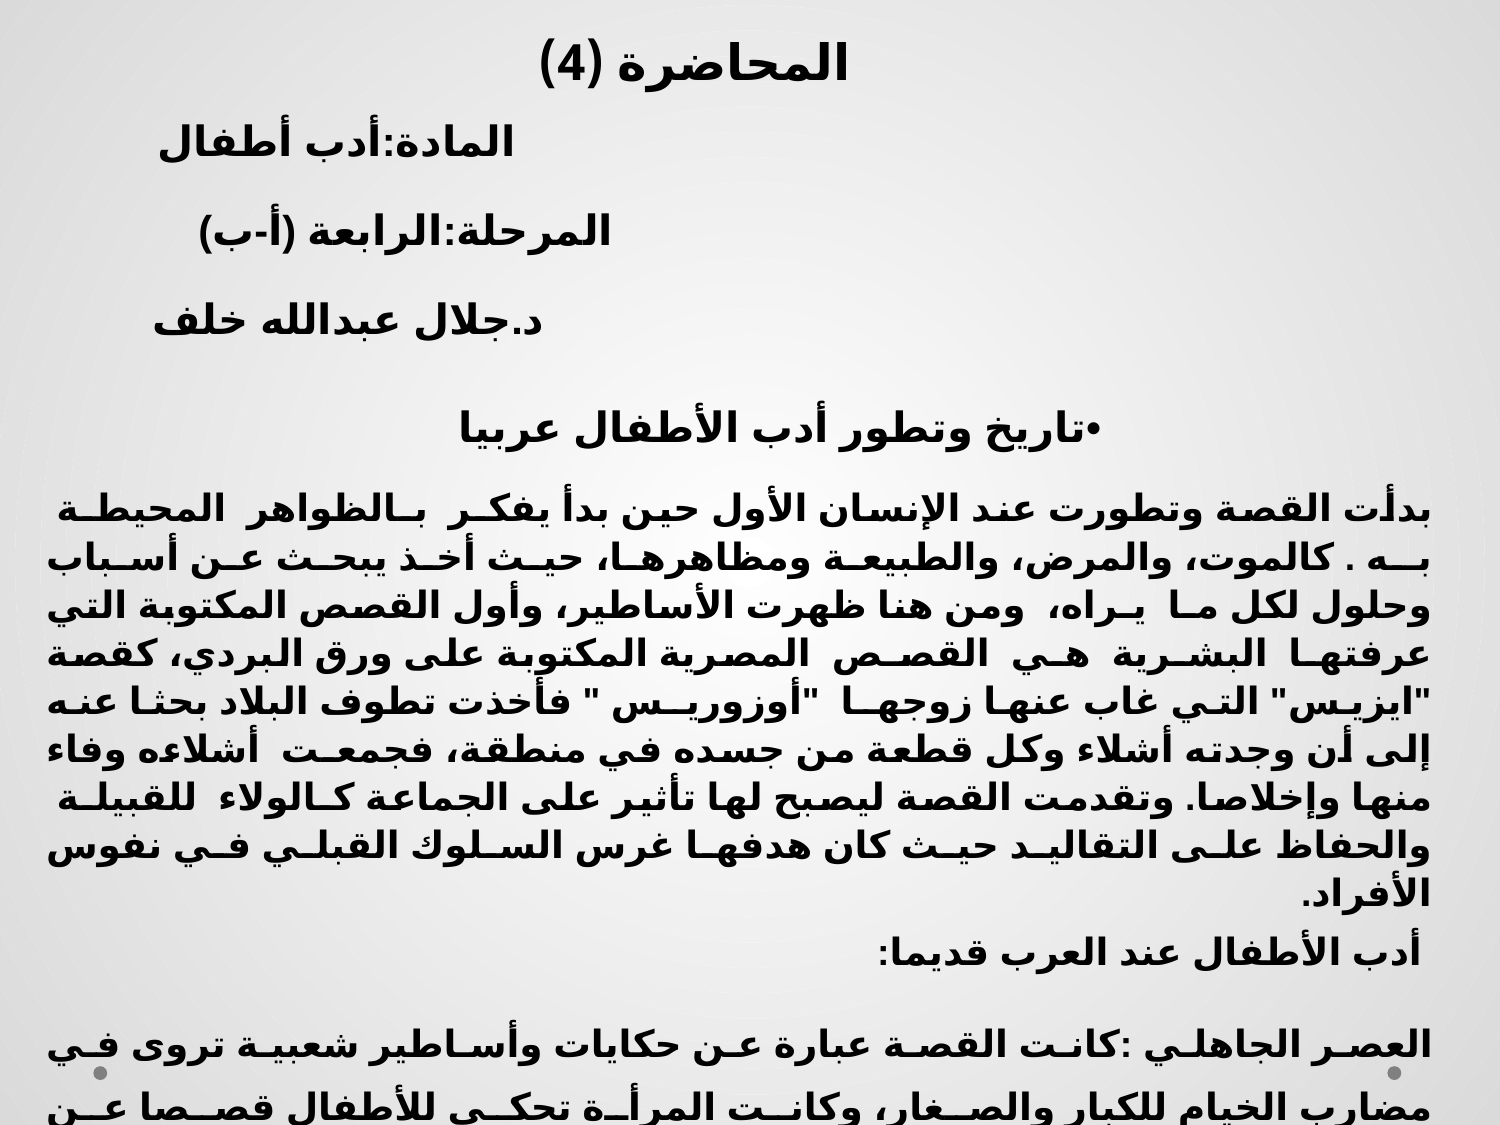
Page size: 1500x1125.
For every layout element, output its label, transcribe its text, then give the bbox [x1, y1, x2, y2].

text_box المحاضرة (4) المادة:أدب أطفال المرحلة:الرابعة (أ-ب) د.جلال عبدالله خلف •تاريخ وتطور أدب الأطفال عربيا بدأت القصة وتطورت عند الإنسان الأول حين بدأ يفكـر بـالظواهر المحيطـة بـه . كالموت، والمرض، والطبيعة ومظاهرها، حيث أخذ يبحث عن أسباب وحلول لكل مـا يـراه، ومن هنا ظهرت الأساطير، وأول القصص المكتوبة التي عرفتهـا البشـرية هـي القصـص المصرية المكتوبة على ورق البردي، كقصة "ايزيس" التي غاب عنها زوجهـا "أوزوريـس " فأخذت تطوف البلاد بحثا عنه إلى أن وجدته أشلاء وكل قطعة من جسده في منطقة، فجمعـت أشلاءه وفاء منها وإخلاصا. وتقدمت القصة ليصبح لها تأثير على الجماعة كـالولاء للقبيلـة والحفاظ على التقاليد حيث كان هدفها غرس السلوك القبلي في نفوس الأفراد. أدب الأطفال عند العرب قديما: العصر الجاهلي :كانت القصة عبارة عن حكايات وأساطير شعبية تروى في مضارب الخيام للكبار والصغار، وكانت المرأة تحكي للأطفال قصصا عن المعارك والفروسية وعن الأمم الماضية والأسلاف وكان هدفها تعزيز السلوك القبلي والانتماء للقبيلة. [29, 19, 1448, 1125]
